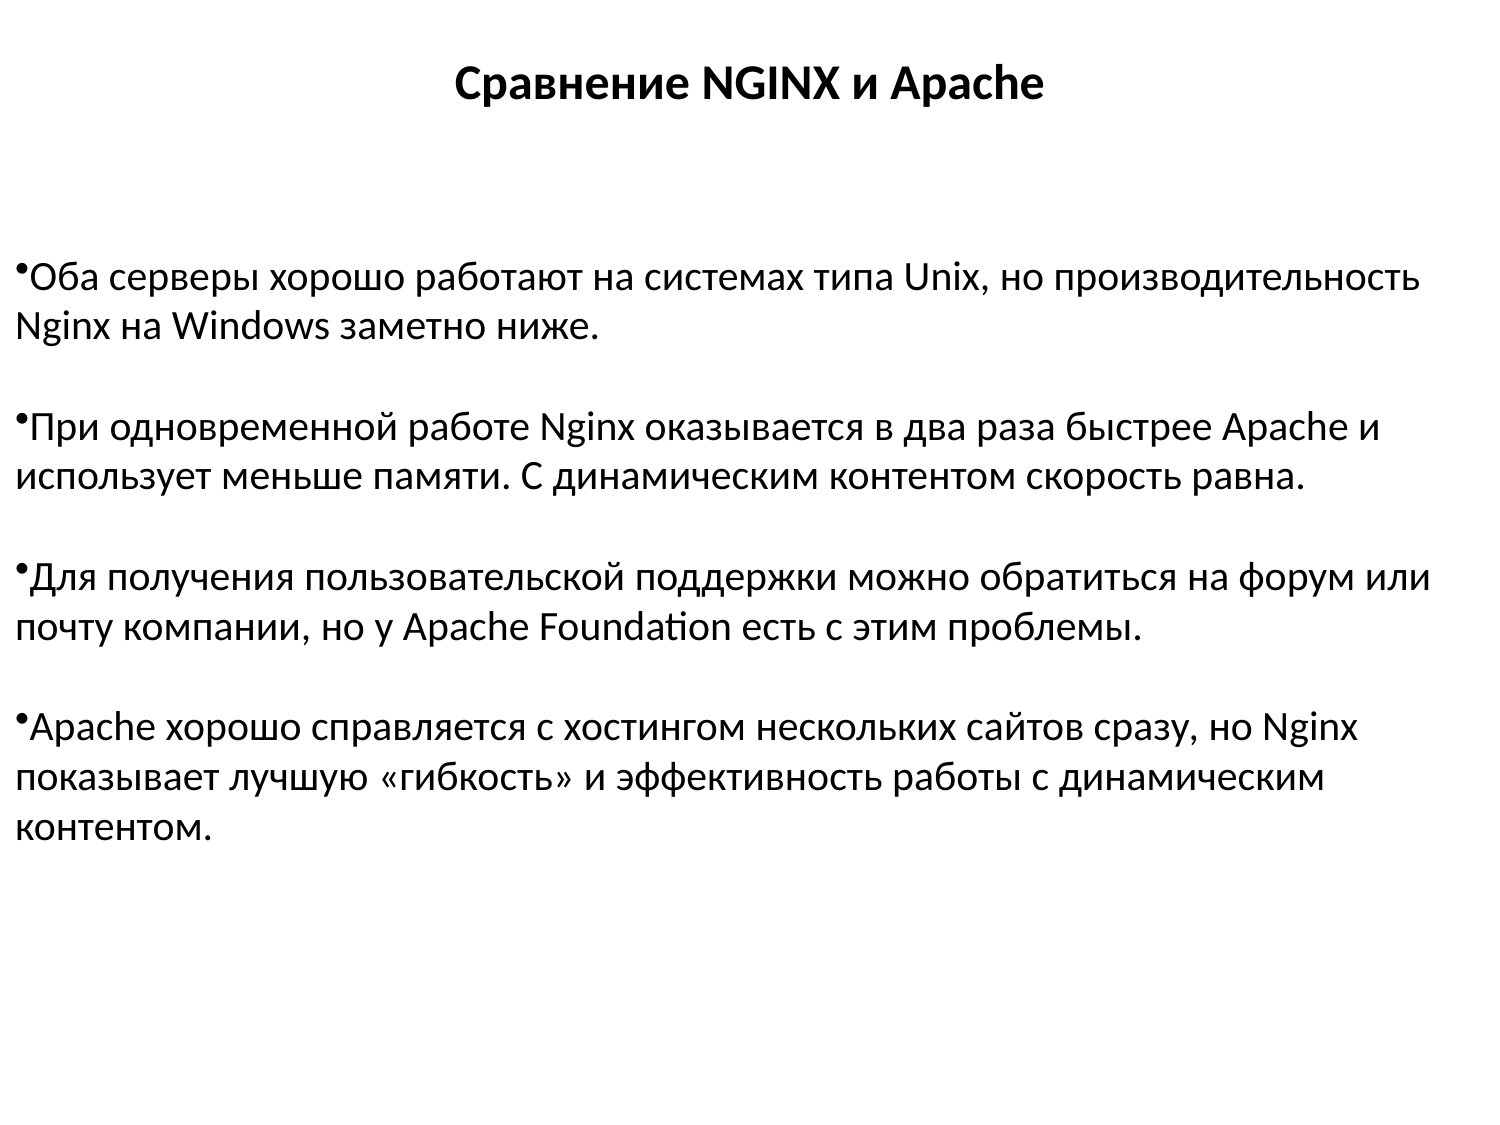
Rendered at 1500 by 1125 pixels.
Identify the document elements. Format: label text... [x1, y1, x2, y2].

text_box Сравнение NGINX и Apache [0, 41, 1500, 117]
text_box Оба серверы хорошо работают на системах типа Unix, но производительность Nginx на Windows заметно ниже. При одновременной работе Nginx оказывается в два раза быстрее Apache и использует меньше памяти. С динамическим контентом скорость равна. Для получения пользовательской поддержки можно обратиться на форум или почту компании, но у Apache Foundation есть с этим проблемы. Apache хорошо справляется с хостингом нескольких сайтов сразу, но Nginx показывает лучшую «гибкость» и эффективность работы с динамическим контентом. [0, 190, 1500, 901]
